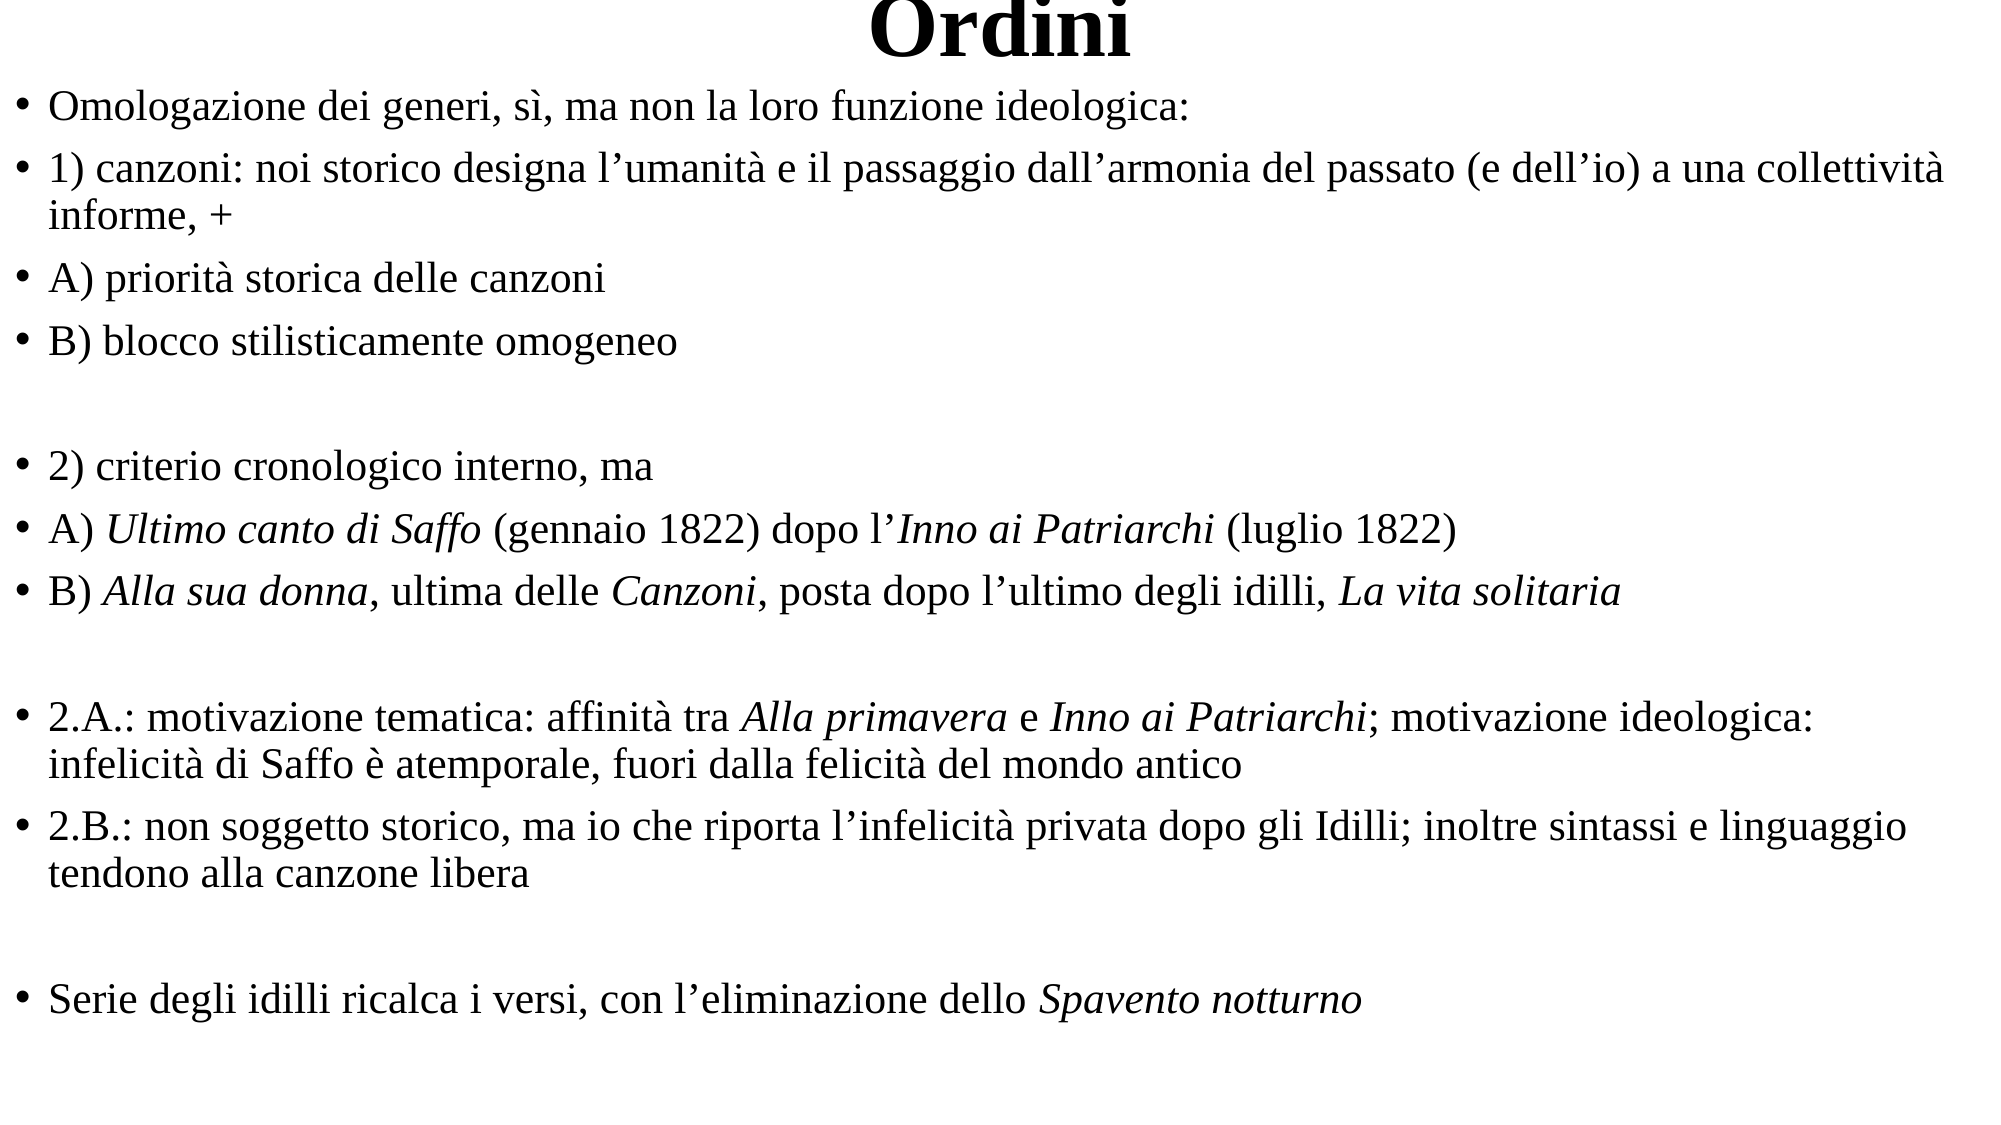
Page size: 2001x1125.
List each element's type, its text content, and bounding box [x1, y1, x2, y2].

title Ordini [137, 0, 1863, 75]
list Omologazione dei generi, sì, ma non la loro funzione ideologica: 1) canzoni: noi storico designa l’umanità e il passaggio dall’armonia del passato (e dell’io) a una collettività informe, + A) priorità storica delle canzoni B) blocco stilisticamente omogeneo 2) criterio cronologico interno, ma A) Ultimo canto di Saffo (gennaio 1822) dopo l’Inno ai Patriarchi (luglio 1822) B) Alla sua donna, ultima delle Canzoni, posta dopo l’ultimo degli idilli, La vita solitaria 2.A.: motivazione tematica: affinità tra Alla primavera e Inno ai Patriarchi; motivazione ideologica: infelicità di Saffo è atemporale, fuori dalla felicità del mondo antico 2.B.: non soggetto storico, ma io che riporta l’infelicità privata dopo gli Idilli; inoltre sintassi e linguaggio tendono alla canzone libera Serie degli idilli ricalca i versi, con l’eliminazione dello Spavento notturno [0, 75, 1980, 1032]
